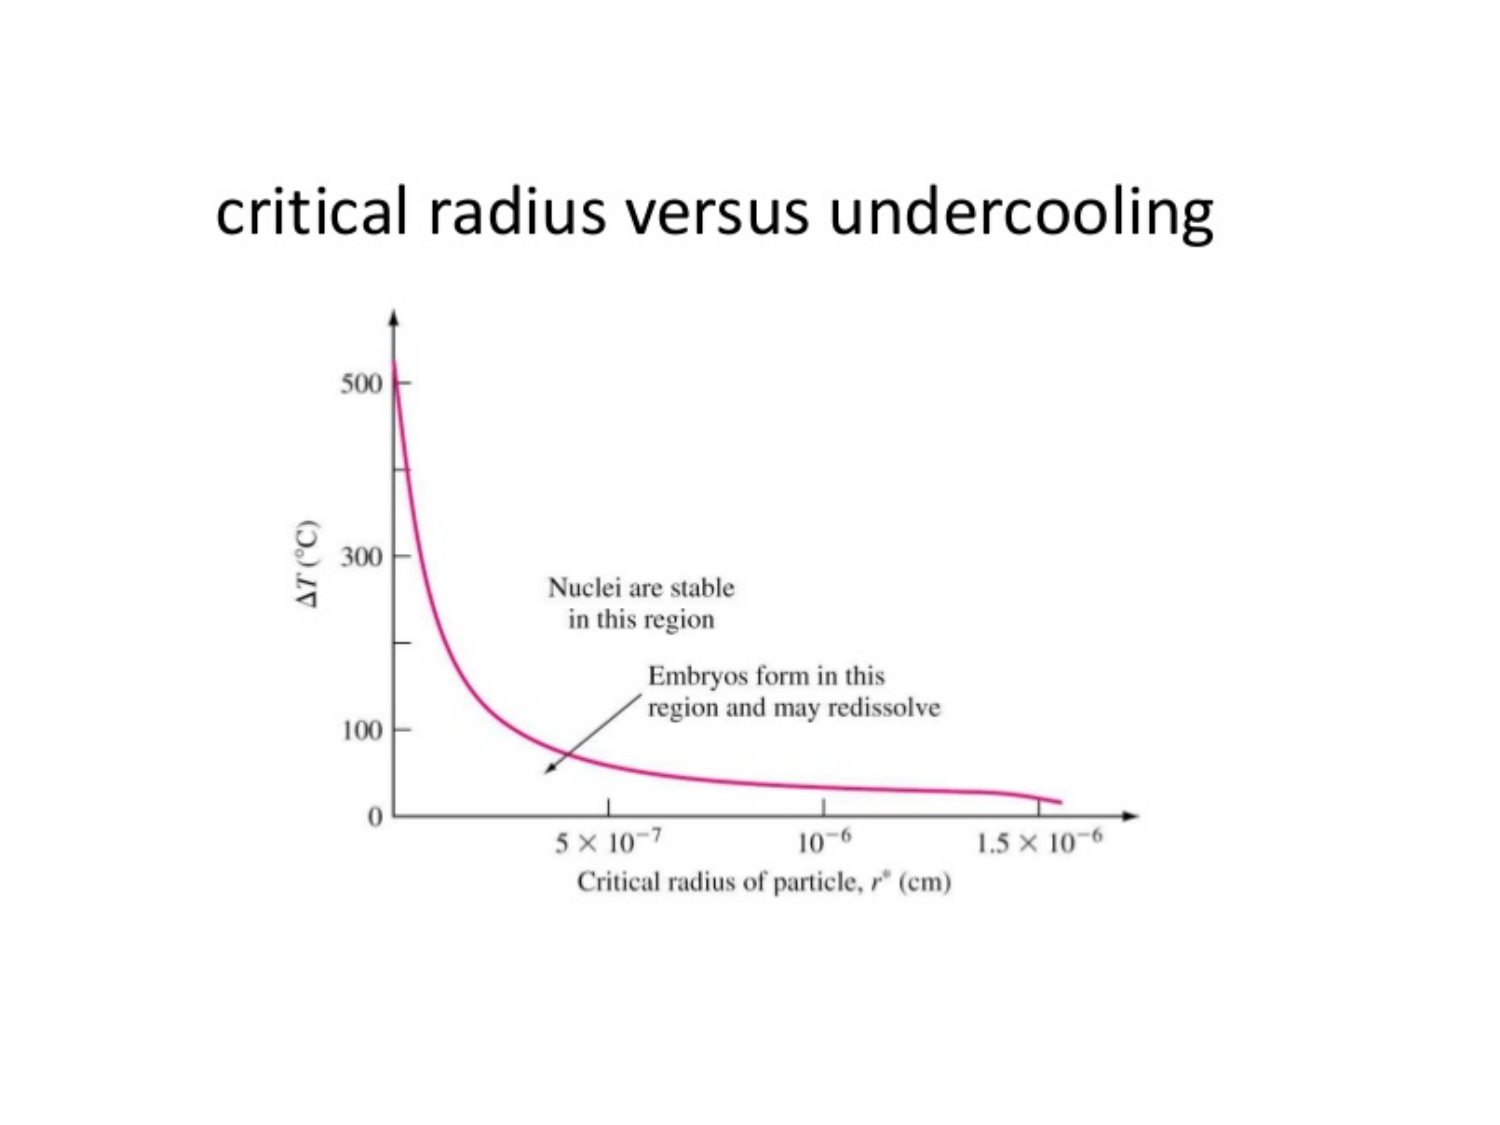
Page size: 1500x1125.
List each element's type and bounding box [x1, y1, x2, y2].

list [122, 100, 1310, 993]
